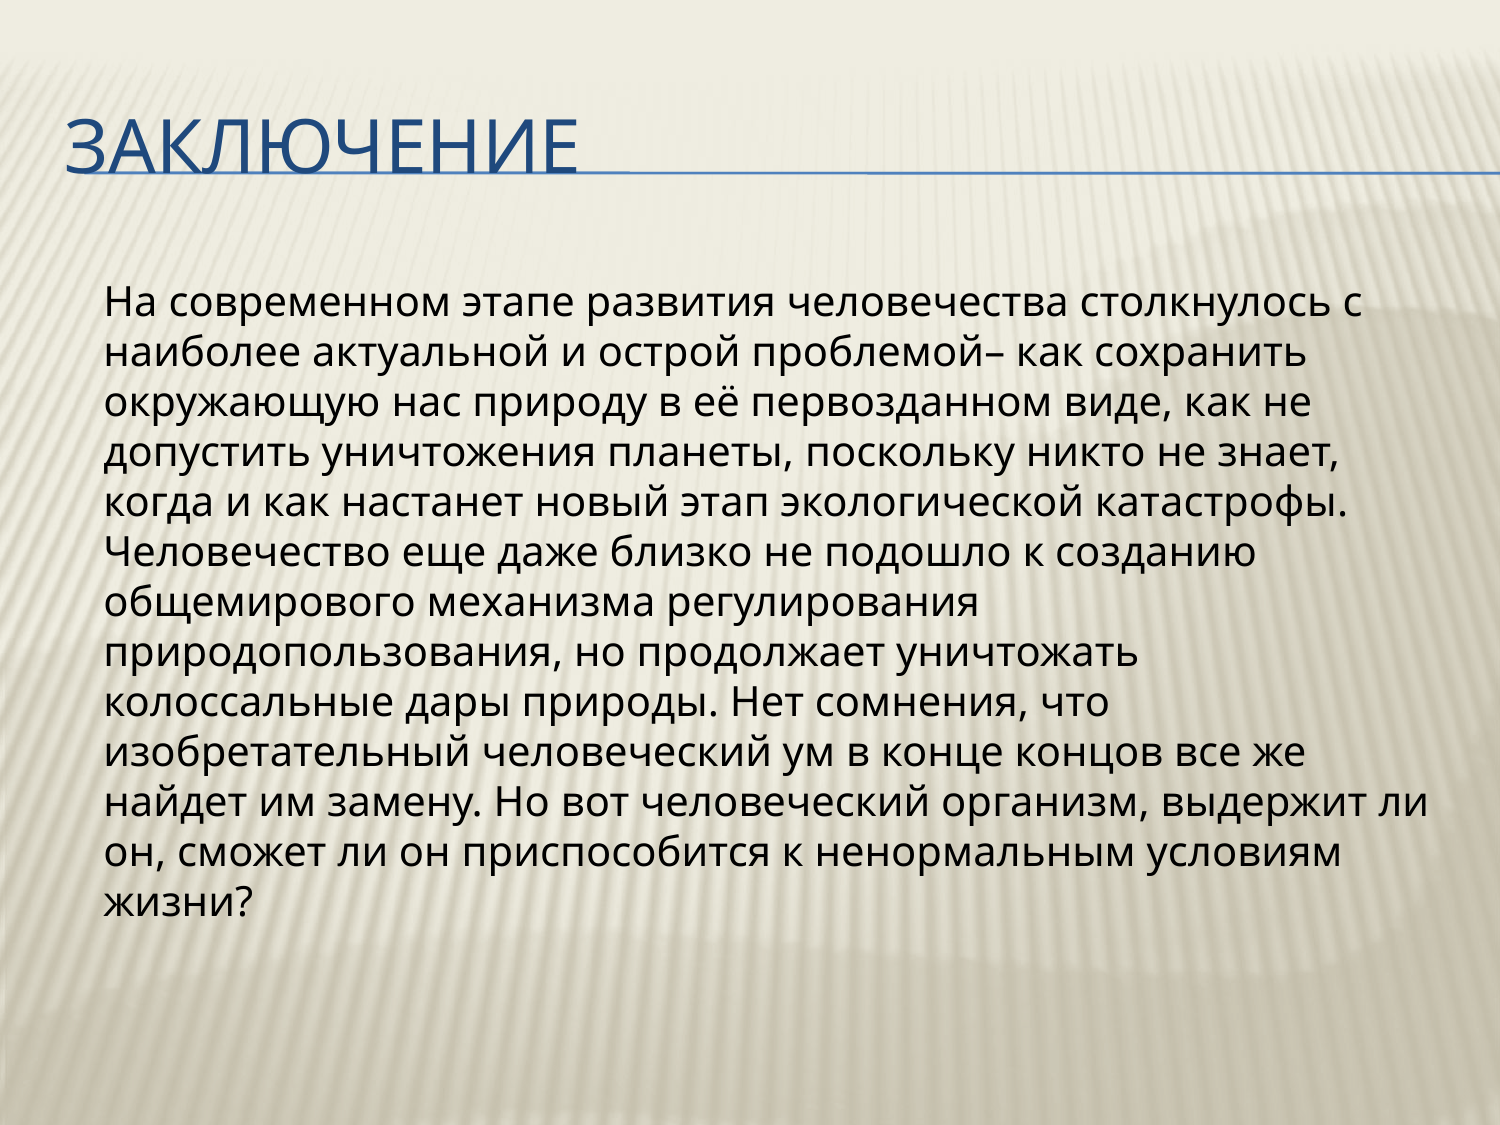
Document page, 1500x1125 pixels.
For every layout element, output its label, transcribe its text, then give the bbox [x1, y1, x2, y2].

title Заключение [49, 75, 1475, 213]
text_box На современном этапе развития человечества столкнулось с наиболее актуальной и острой проблемой– как сохранить окружающую нас природу в её первозданном виде, как не допустить уничтожения планеты, поскольку никто не знает, когда и как настанет новый этап экологической катастрофы. Человечество еще даже близко не подошло к созданию общемирового механизма регулирования природопользования, но продолжает уничтожать колоссальные дары природы. Нет сомнения, что изобретательный человеческий ум в конце концов все же найдет им замену. Но вот человеческий организм, выдержит ли он, сможет ли он приспособится к ненормальным условиям жизни? [88, 267, 1447, 933]
